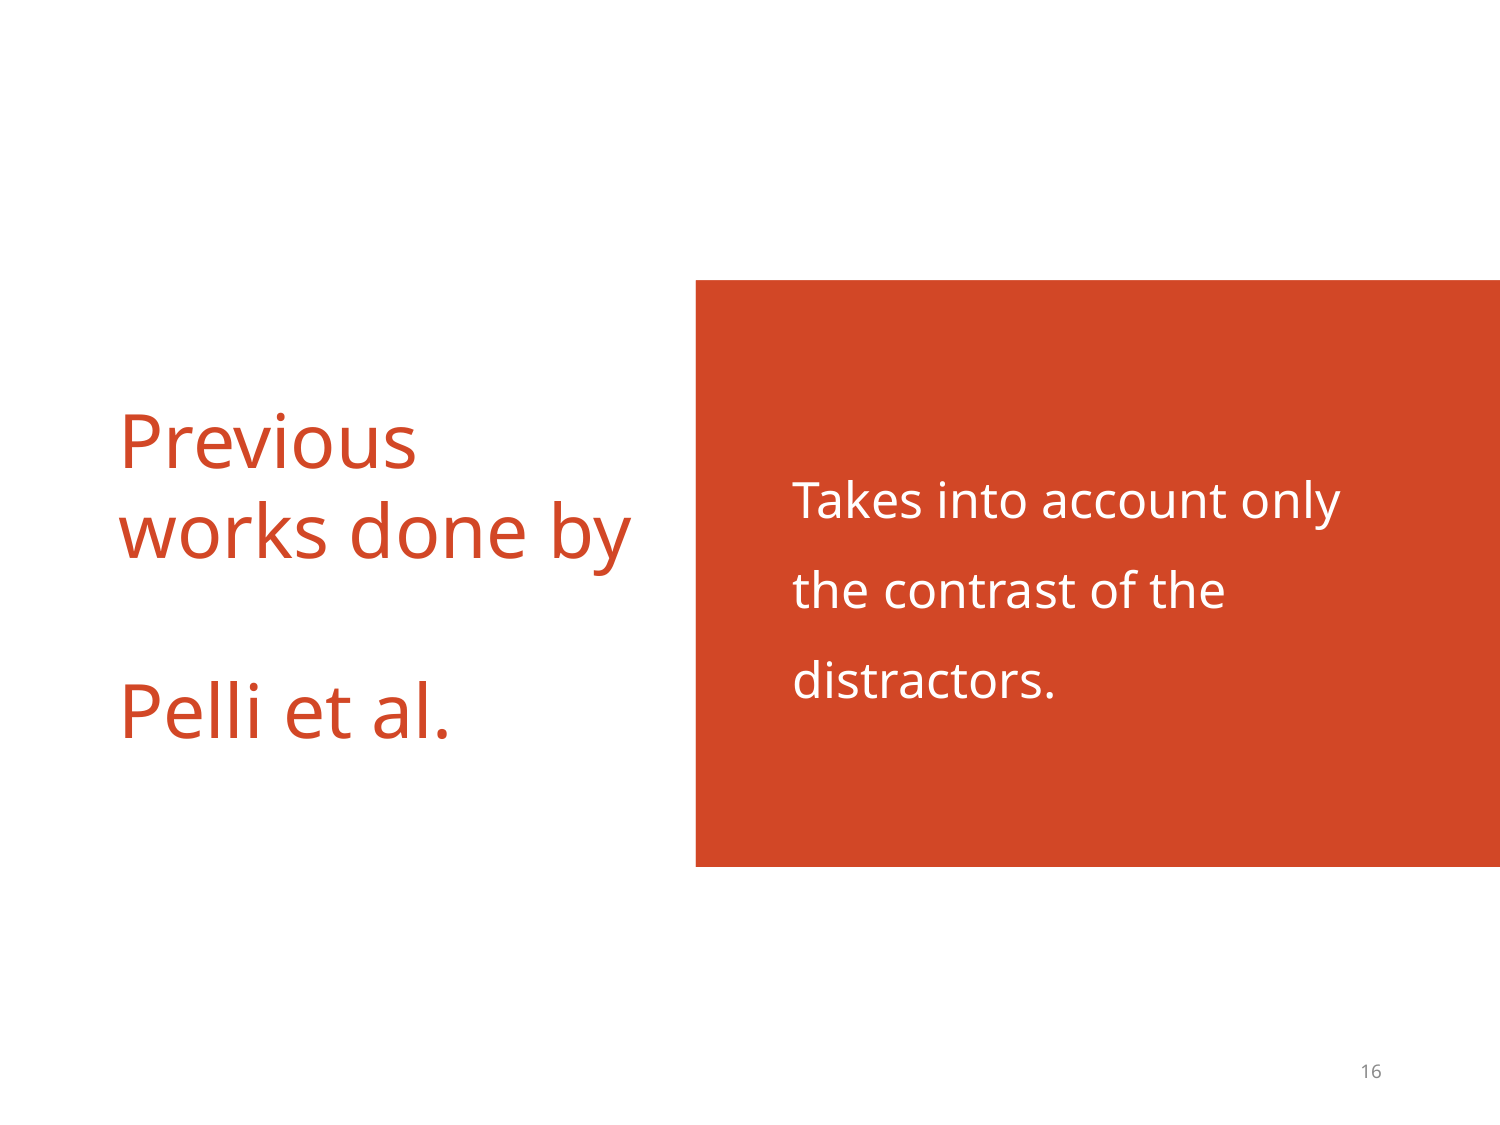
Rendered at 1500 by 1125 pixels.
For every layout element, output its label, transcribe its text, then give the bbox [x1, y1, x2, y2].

slide_number 16 [993, 1042, 1397, 1103]
list Takes into account only the contrast of the distractors. [777, 280, 1427, 867]
title Previous works done by Pelli et al. [103, 394, 658, 753]
